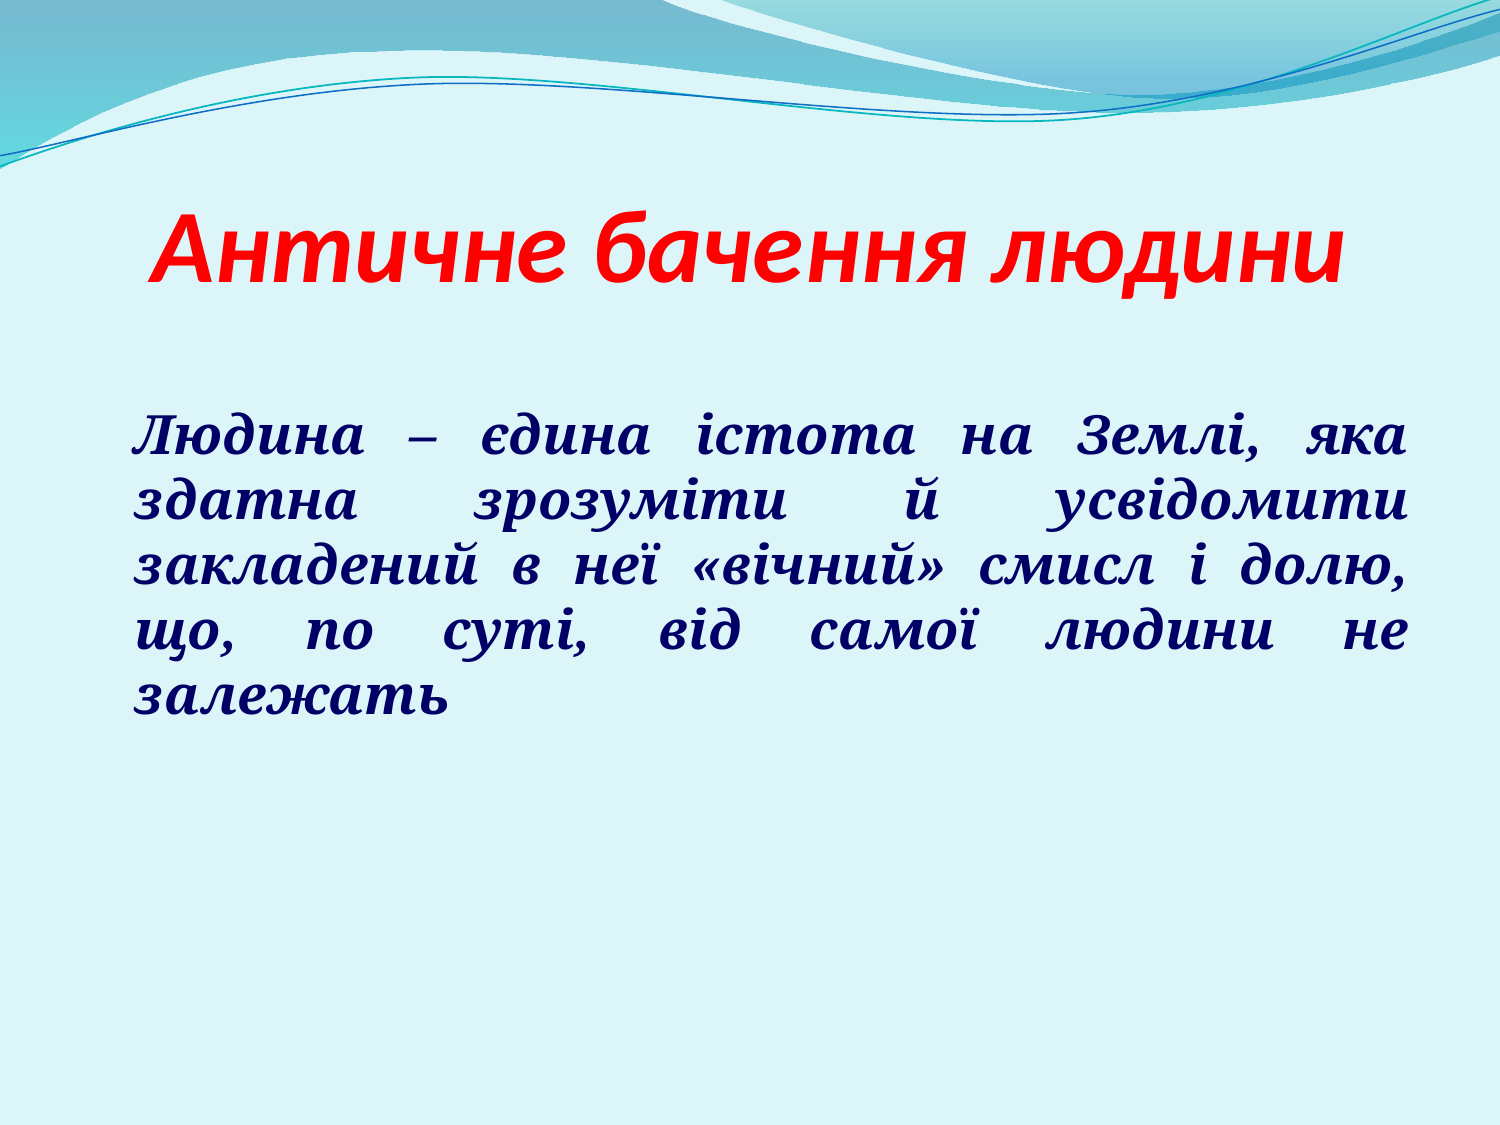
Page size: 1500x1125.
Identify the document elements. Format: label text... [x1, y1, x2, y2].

list Людина – єдина істота на Землі, яка здатна зрозуміти й усвідомити закладений в неї «вічний» смисл і долю, що, по суті, від самої людини не залежать [74, 317, 1426, 1038]
title Античне бачення людини [74, 115, 1426, 304]
